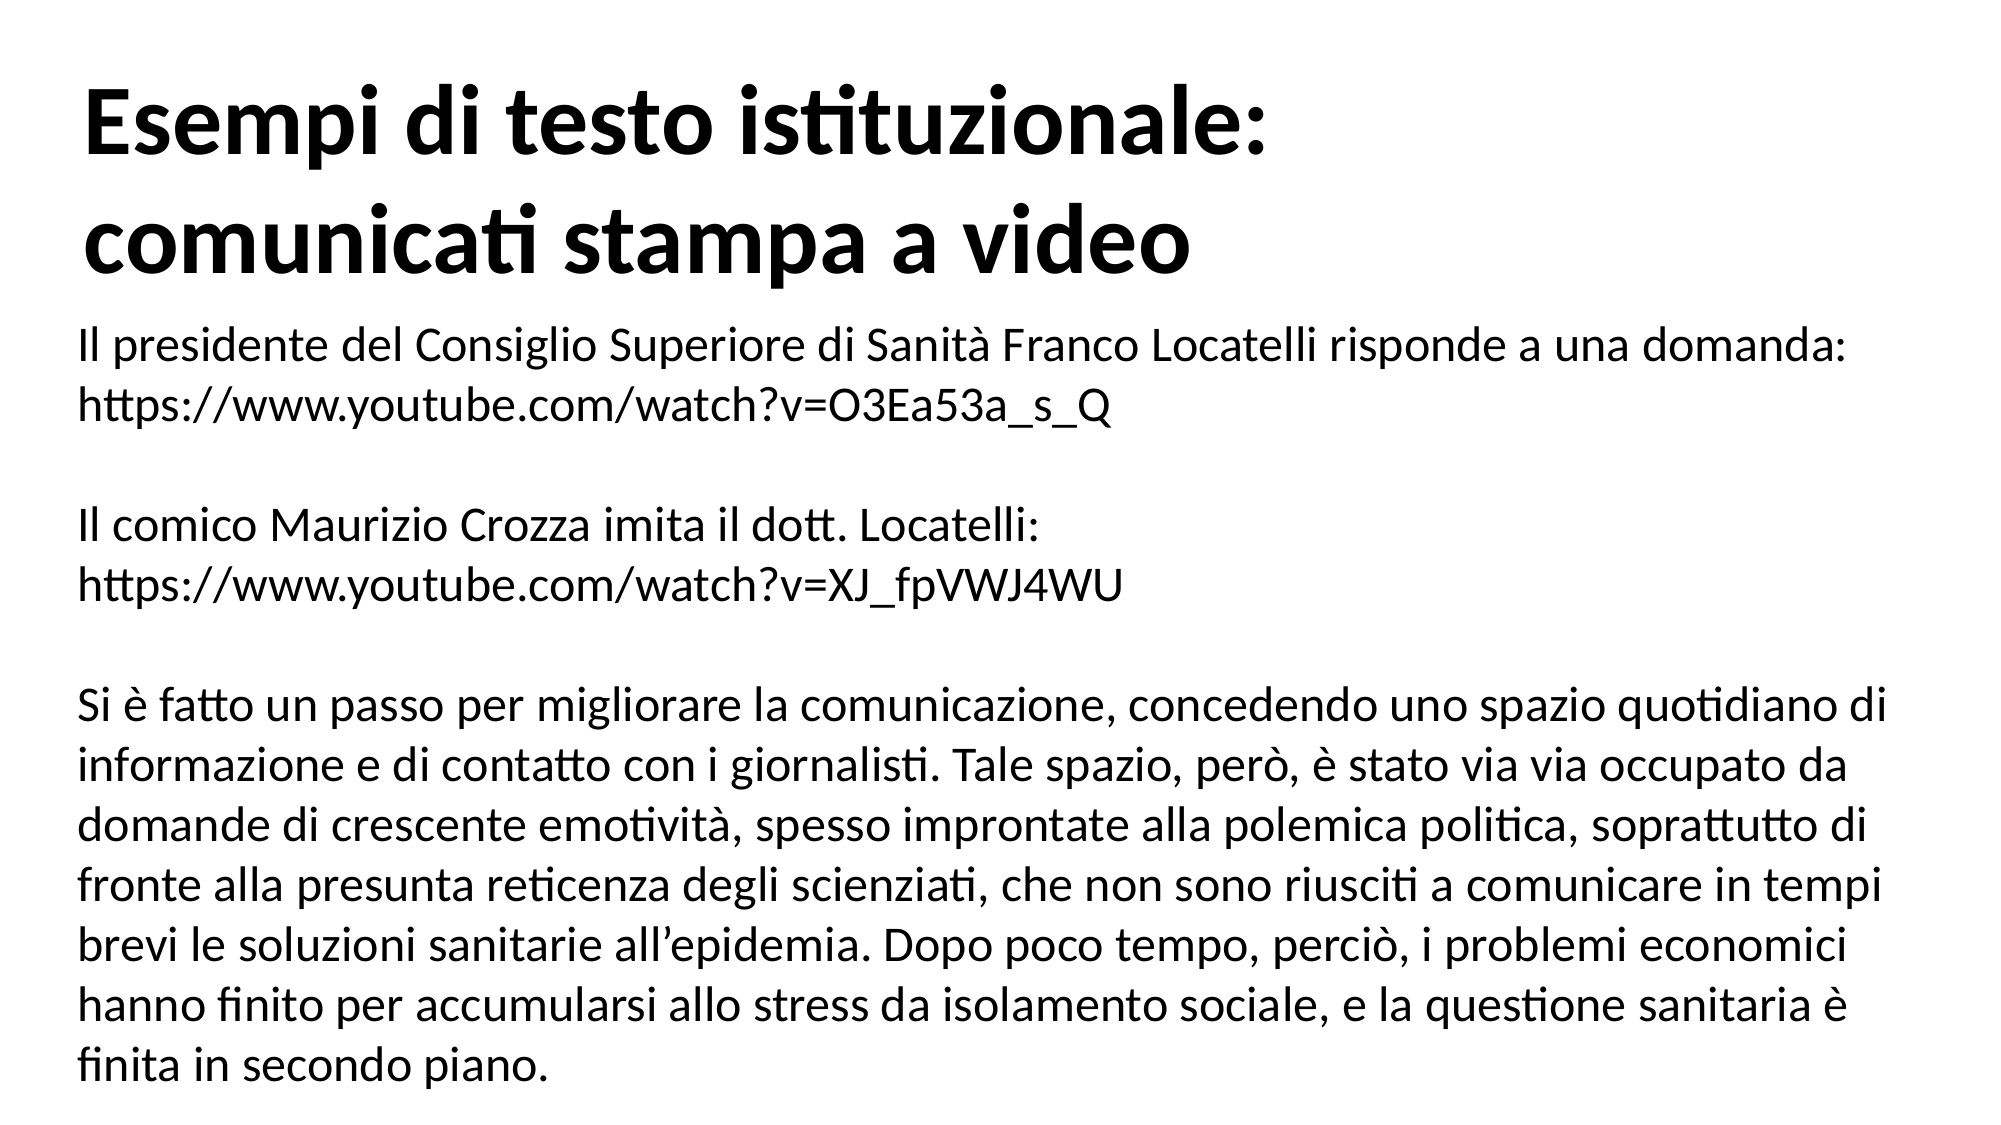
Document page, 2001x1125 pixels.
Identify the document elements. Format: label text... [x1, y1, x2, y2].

text_box Esempi di testo istituzionale: comunicati stampa a video [68, 46, 1287, 302]
text_box Il presidente del Consiglio Superiore di Sanità Franco Locatelli risponde a una domanda: https://www.youtube.com/watch?v=O3Ea53a_s_Q Il comico Maurizio Crozza imita il dott. Locatelli: https://www.youtube.com/watch?v=XJ_fpVWJ4WU Si è fatto un passo per migliorare la comunicazione, concedendo uno spazio quotidiano di informazione e di contatto con i giornalisti. Tale spazio, però, è stato via via occupato da domande di crescente emotività, spesso improntate alla polemica politica, soprattutto di fronte alla presunta reticenza degli scienziati, che non sono riusciti a comunicare in tempi brevi le soluzioni sanitarie all’epidemia. Dopo poco tempo, perciò, i problemi economici hanno finito per accumularsi allo stress da isolamento sociale, e la questione sanitaria è finita in secondo piano. [62, 304, 1929, 1099]
